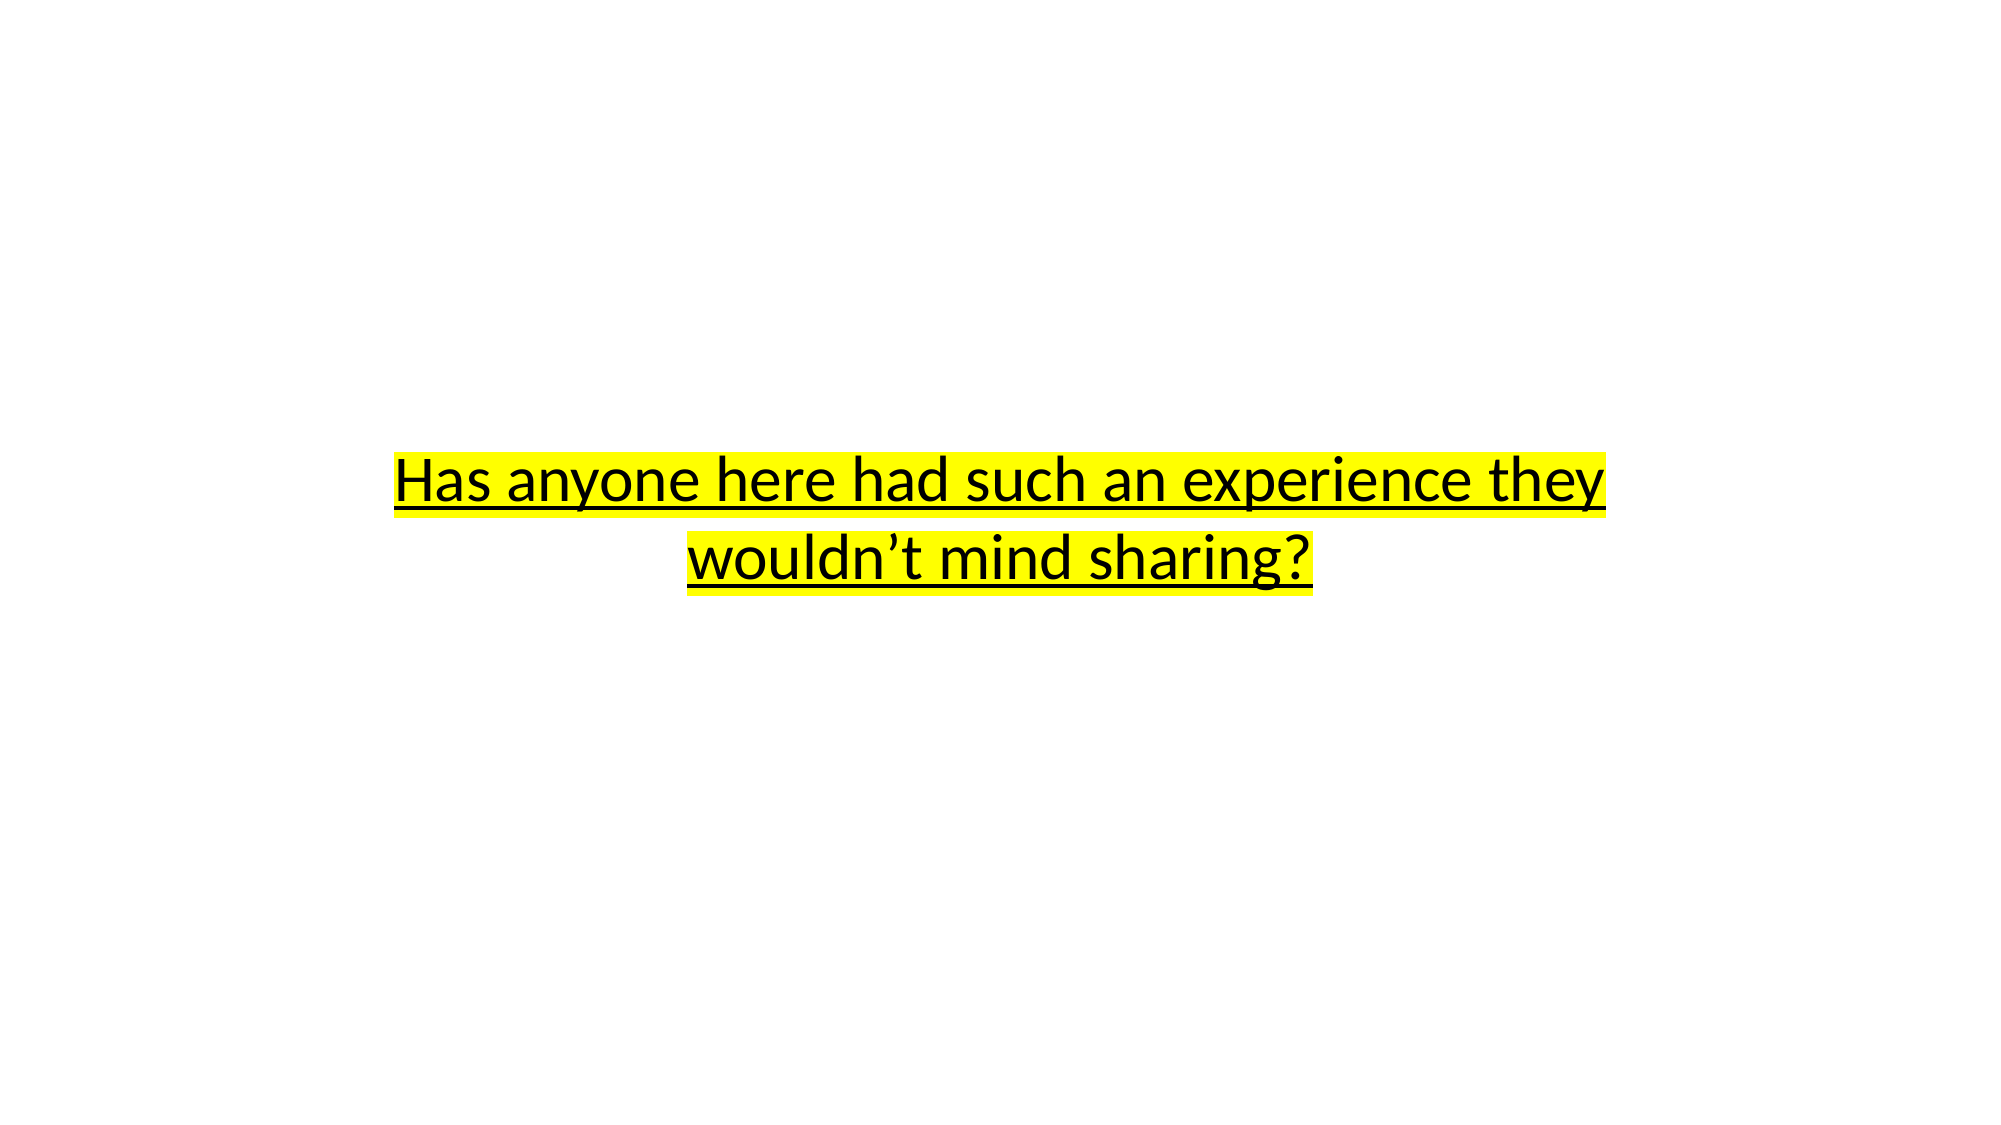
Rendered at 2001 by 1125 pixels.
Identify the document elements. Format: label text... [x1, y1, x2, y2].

list Has anyone here had such an experience they wouldn’t mind sharing? [137, 428, 1863, 602]
